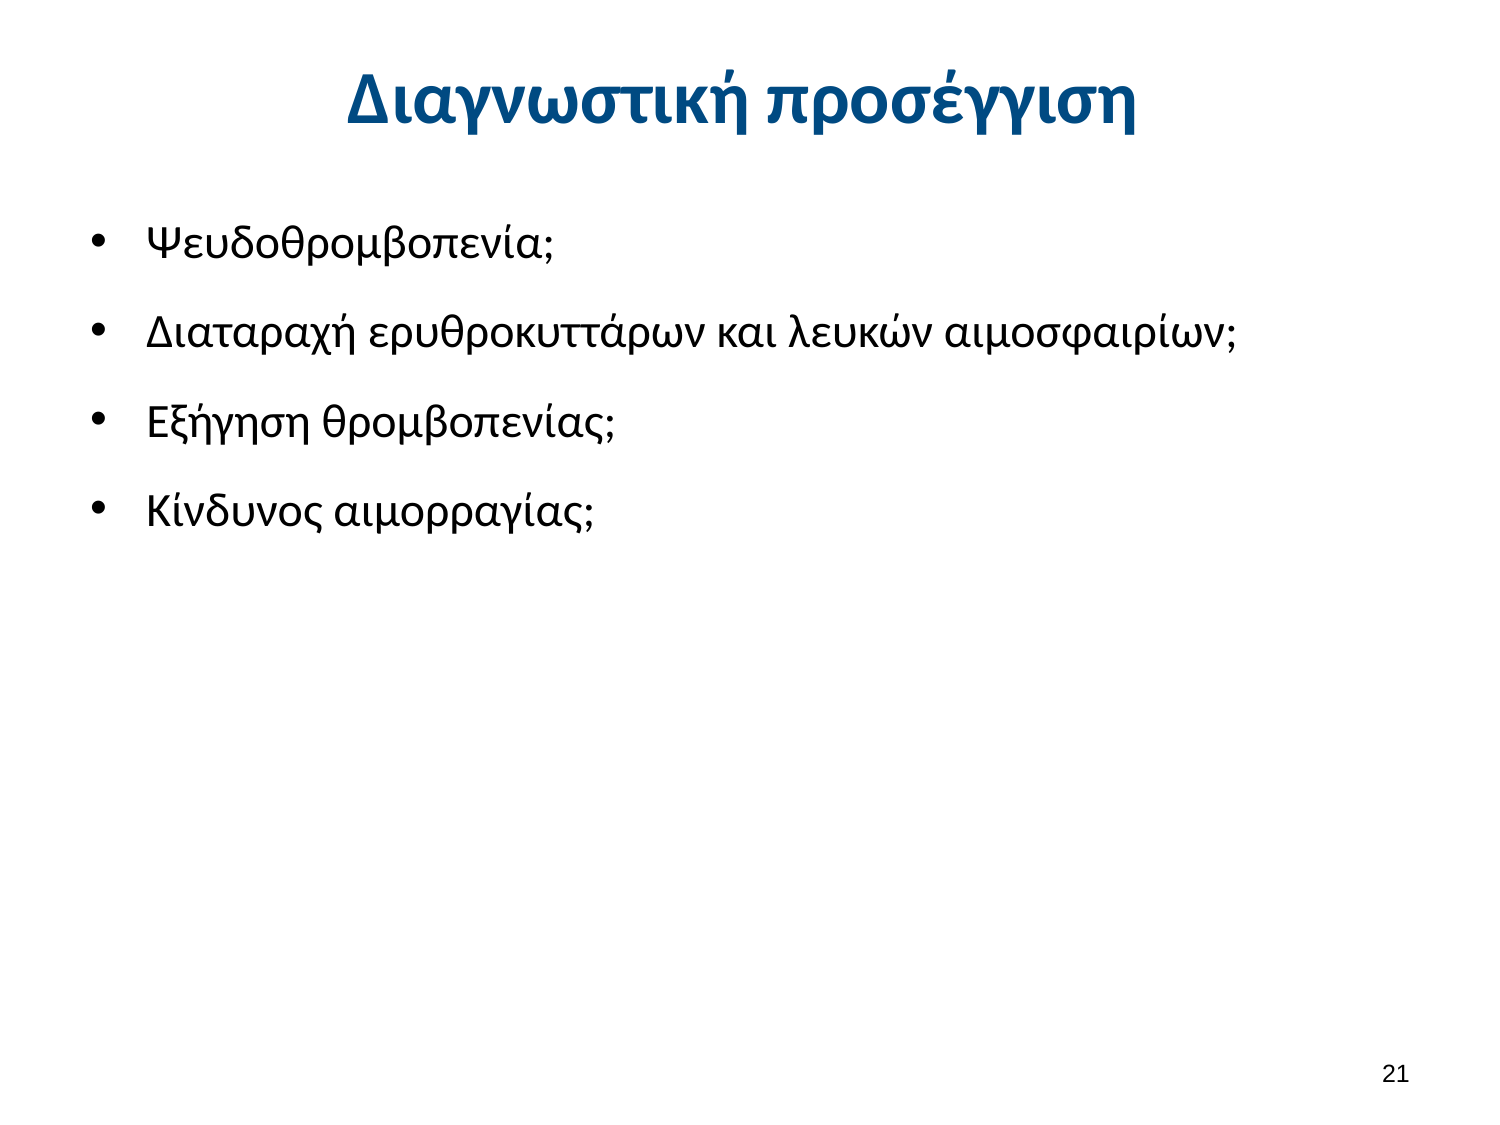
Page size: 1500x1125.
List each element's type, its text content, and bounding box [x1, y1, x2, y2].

list Ψευδοθρομβοπενία; Διαταραχή ερυθροκυττάρων και λευκών αιμοσφαιρίων; Εξήγηση θρομβοπενίας; Κίνδυνος αιμορραγίας; [75, 196, 1425, 1024]
slide_number 20 [1074, 1042, 1425, 1103]
title Διαγνωστική προσέγγιση [76, 19, 1427, 169]
